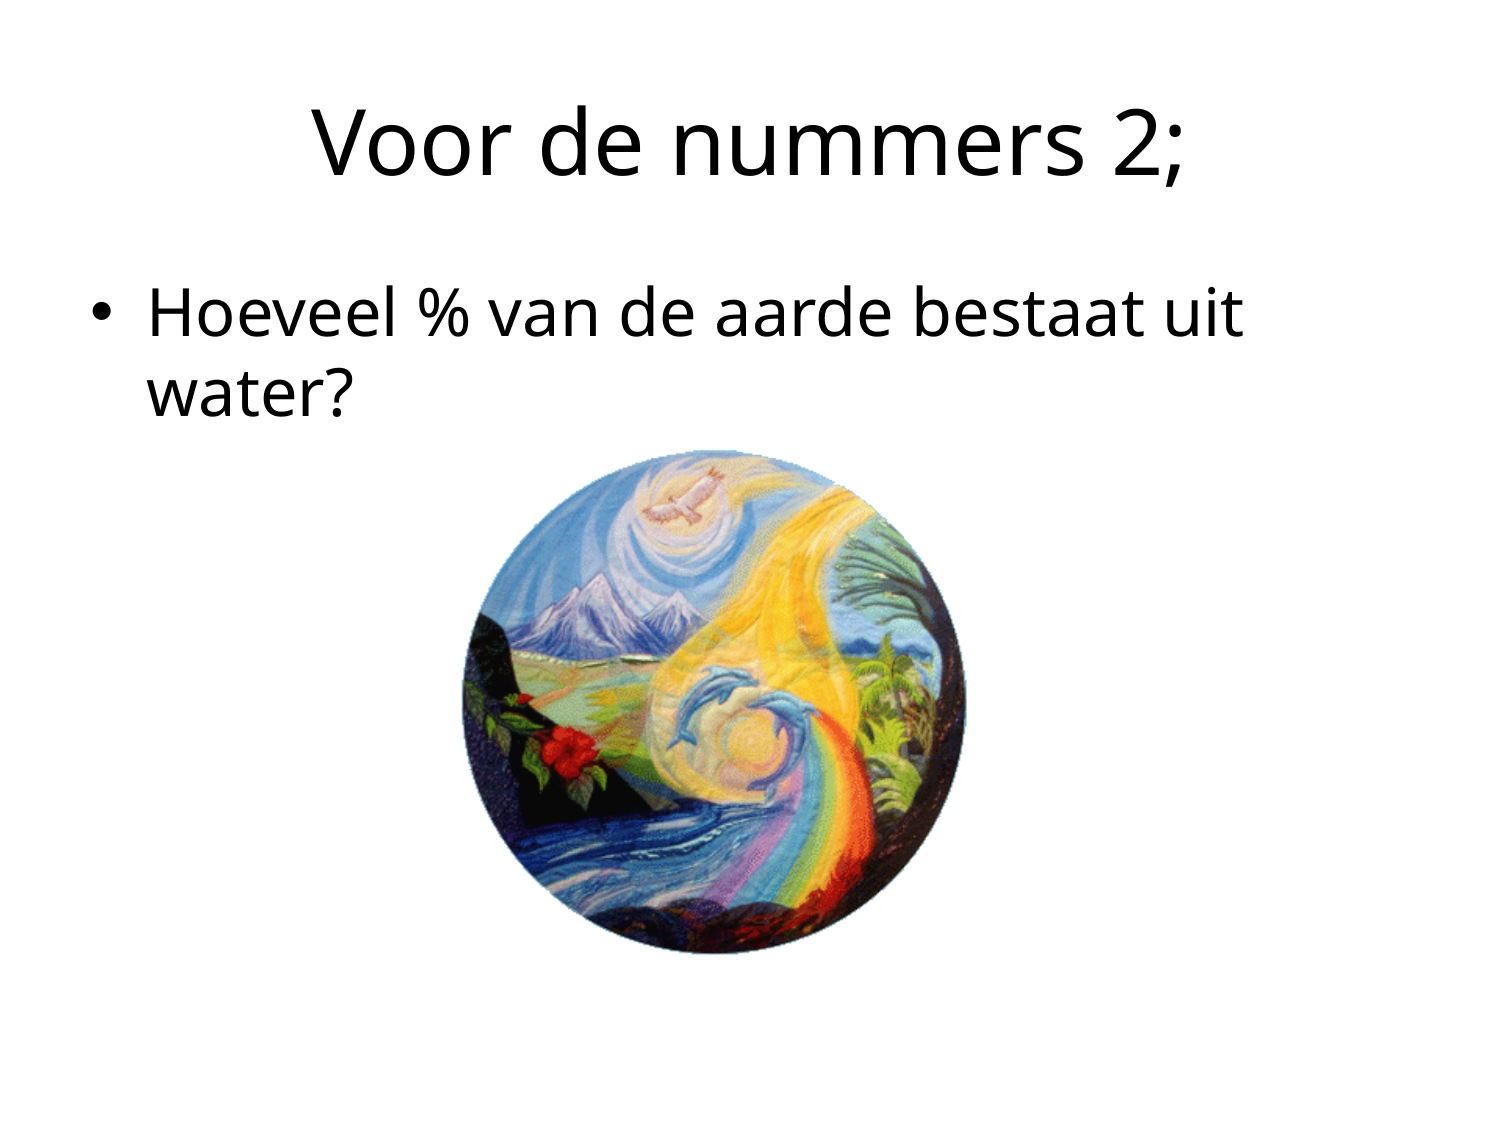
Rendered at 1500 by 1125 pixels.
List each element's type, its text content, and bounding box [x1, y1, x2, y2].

picture [454, 444, 976, 966]
title Voor de nummers 2; [75, 45, 1425, 233]
list Hoeveel % van de aarde bestaat uit water? [75, 262, 1425, 1005]
